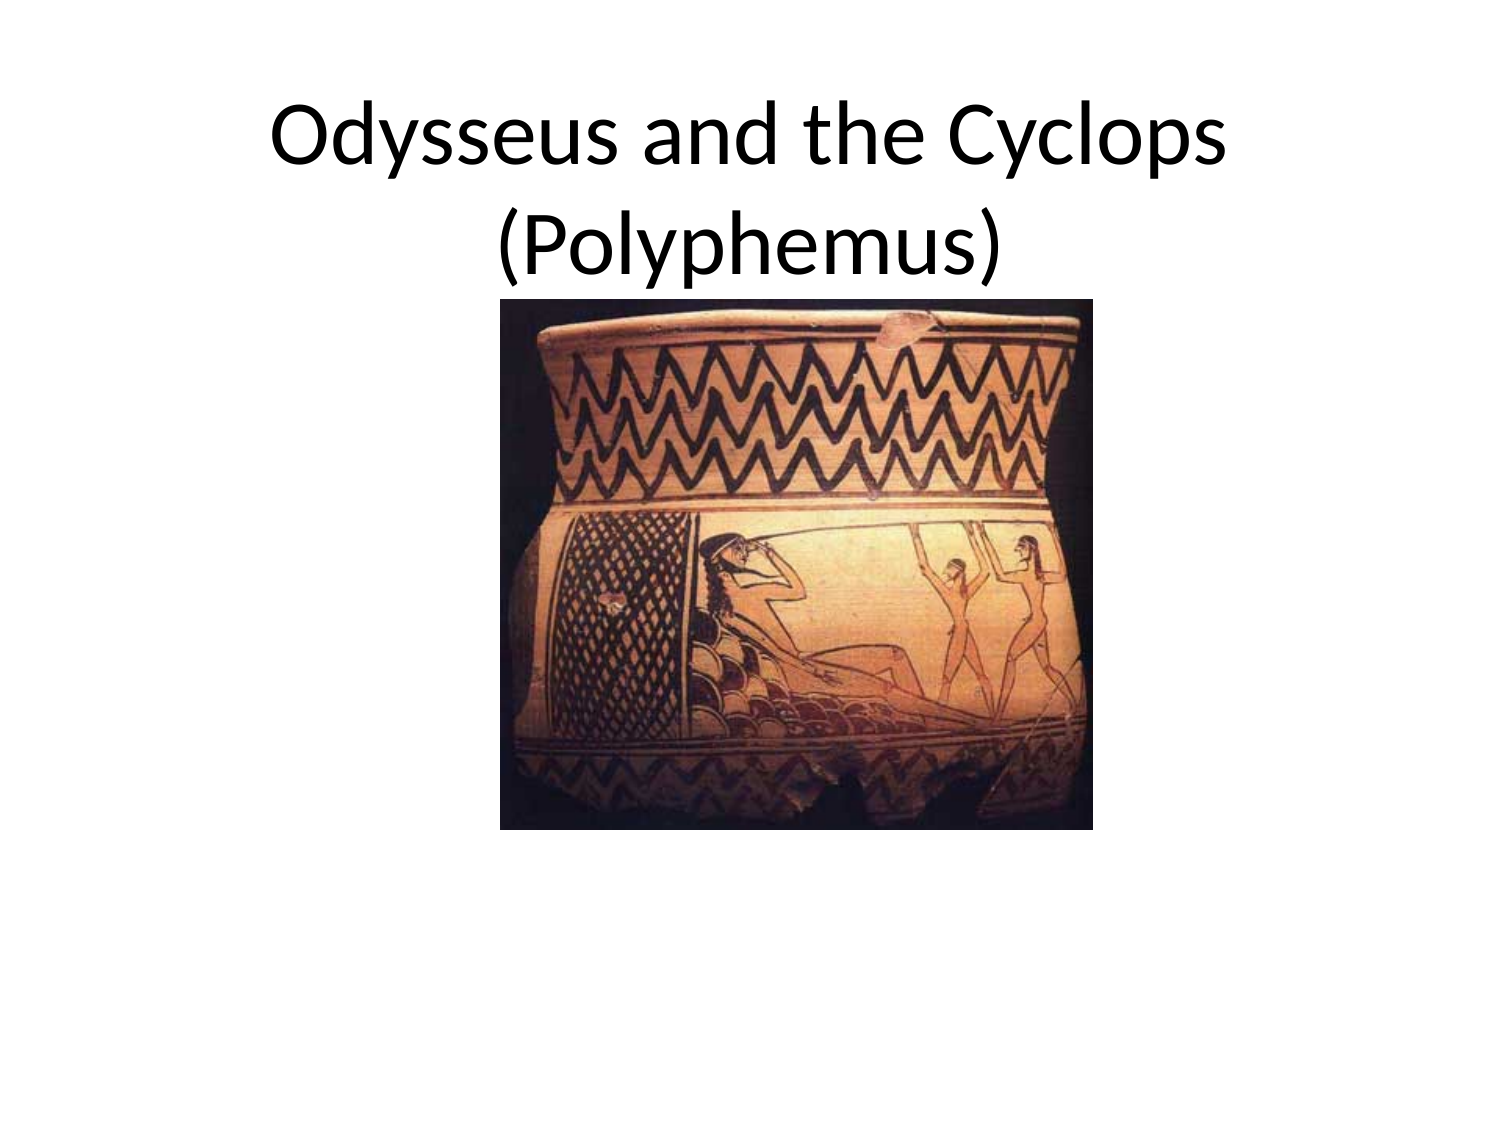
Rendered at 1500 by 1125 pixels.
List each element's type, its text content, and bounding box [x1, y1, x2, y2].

title Odysseus and the Cyclops (Polyphemus) [112, 62, 1388, 304]
picture [499, 299, 1093, 830]
